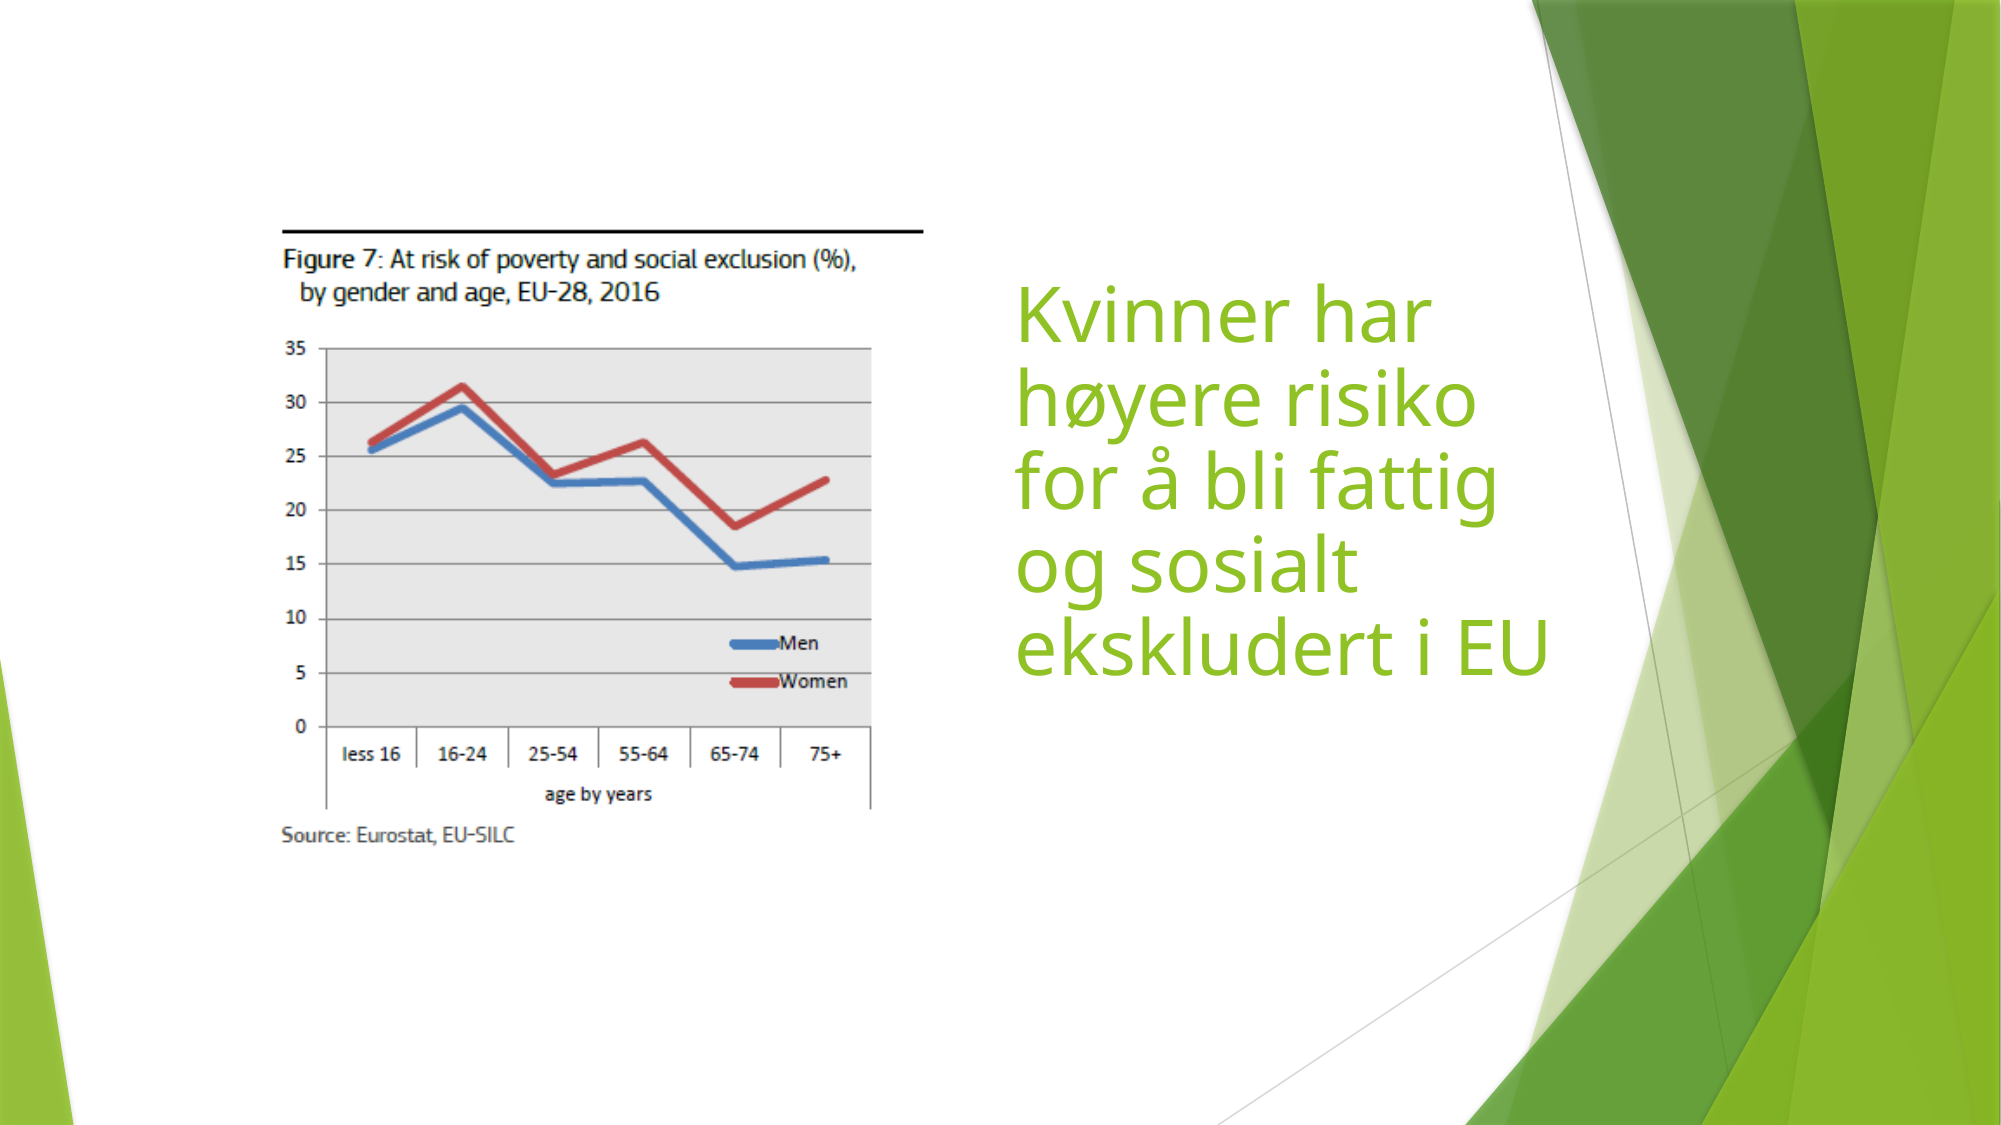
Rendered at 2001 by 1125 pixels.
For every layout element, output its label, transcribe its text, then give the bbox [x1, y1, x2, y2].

picture [196, 206, 949, 919]
title Kvinner har høyere risiko for å bli fattig og sosialt ekskludert i EU [999, 206, 1574, 700]
